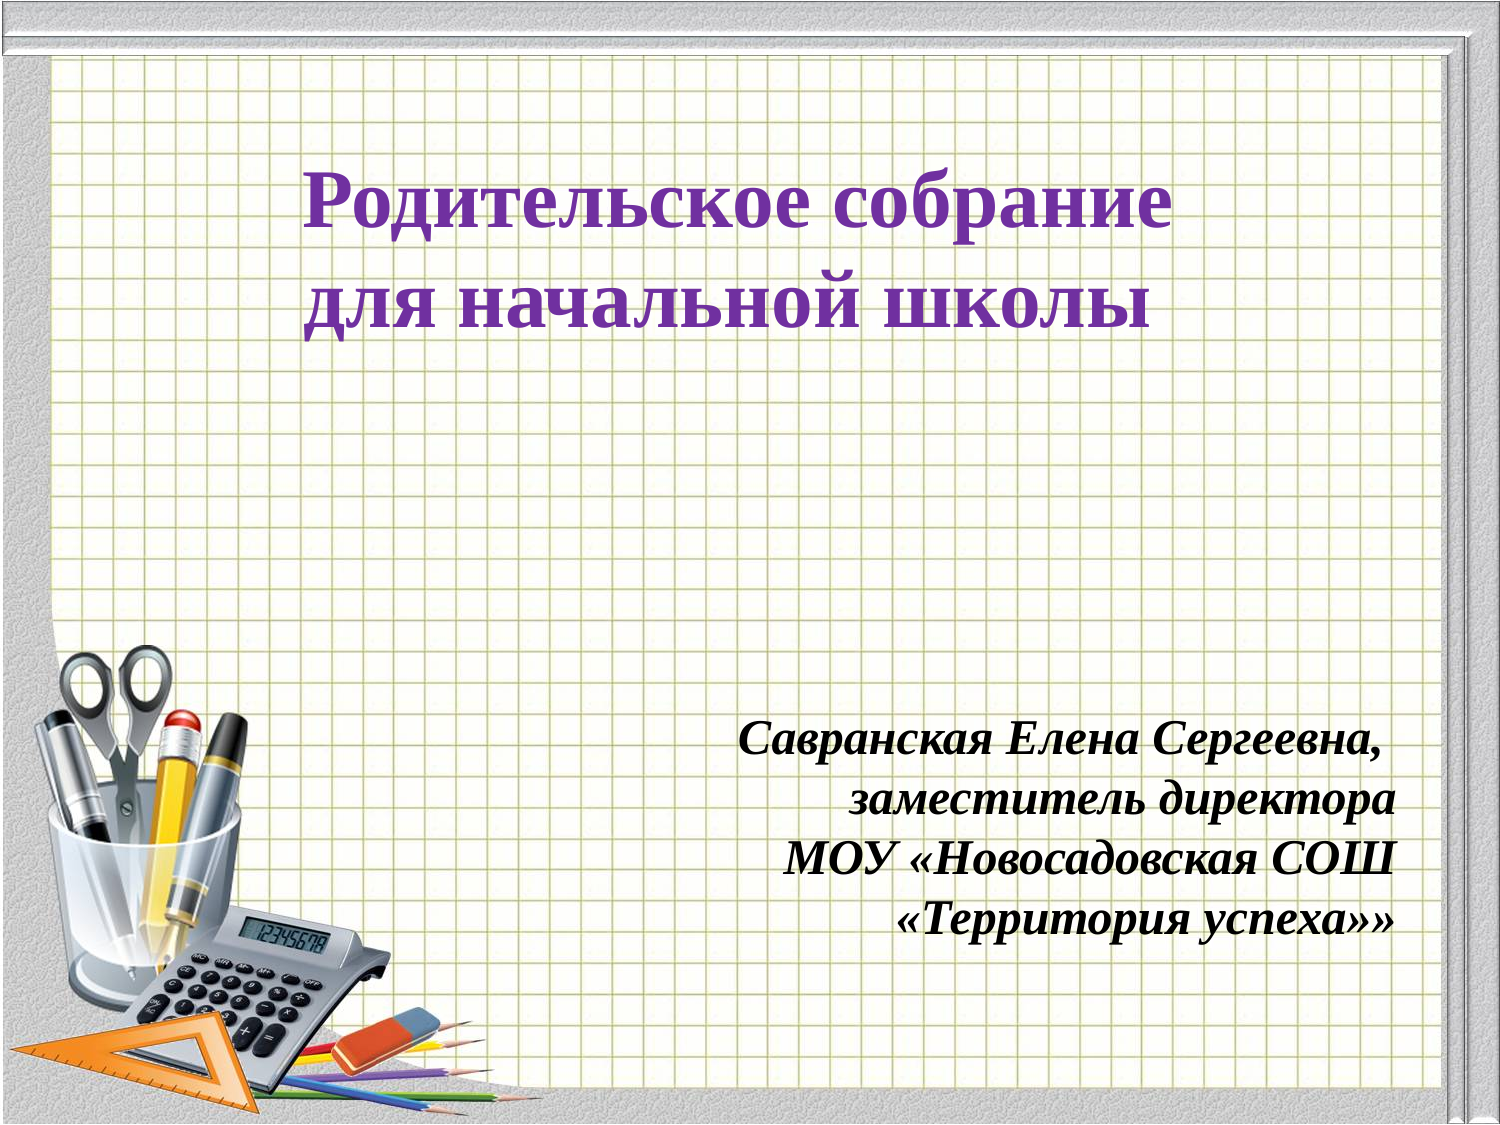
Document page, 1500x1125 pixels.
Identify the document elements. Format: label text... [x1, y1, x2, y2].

picture [0, 0, 1500, 1125]
text_box Родительское собрание для начальной школы [230, 137, 1247, 352]
text_box Савранская Елена Сергеевна, заместитель директора МОУ «Новосадовская СОШ «Территория успеха»» [501, 562, 1412, 953]
